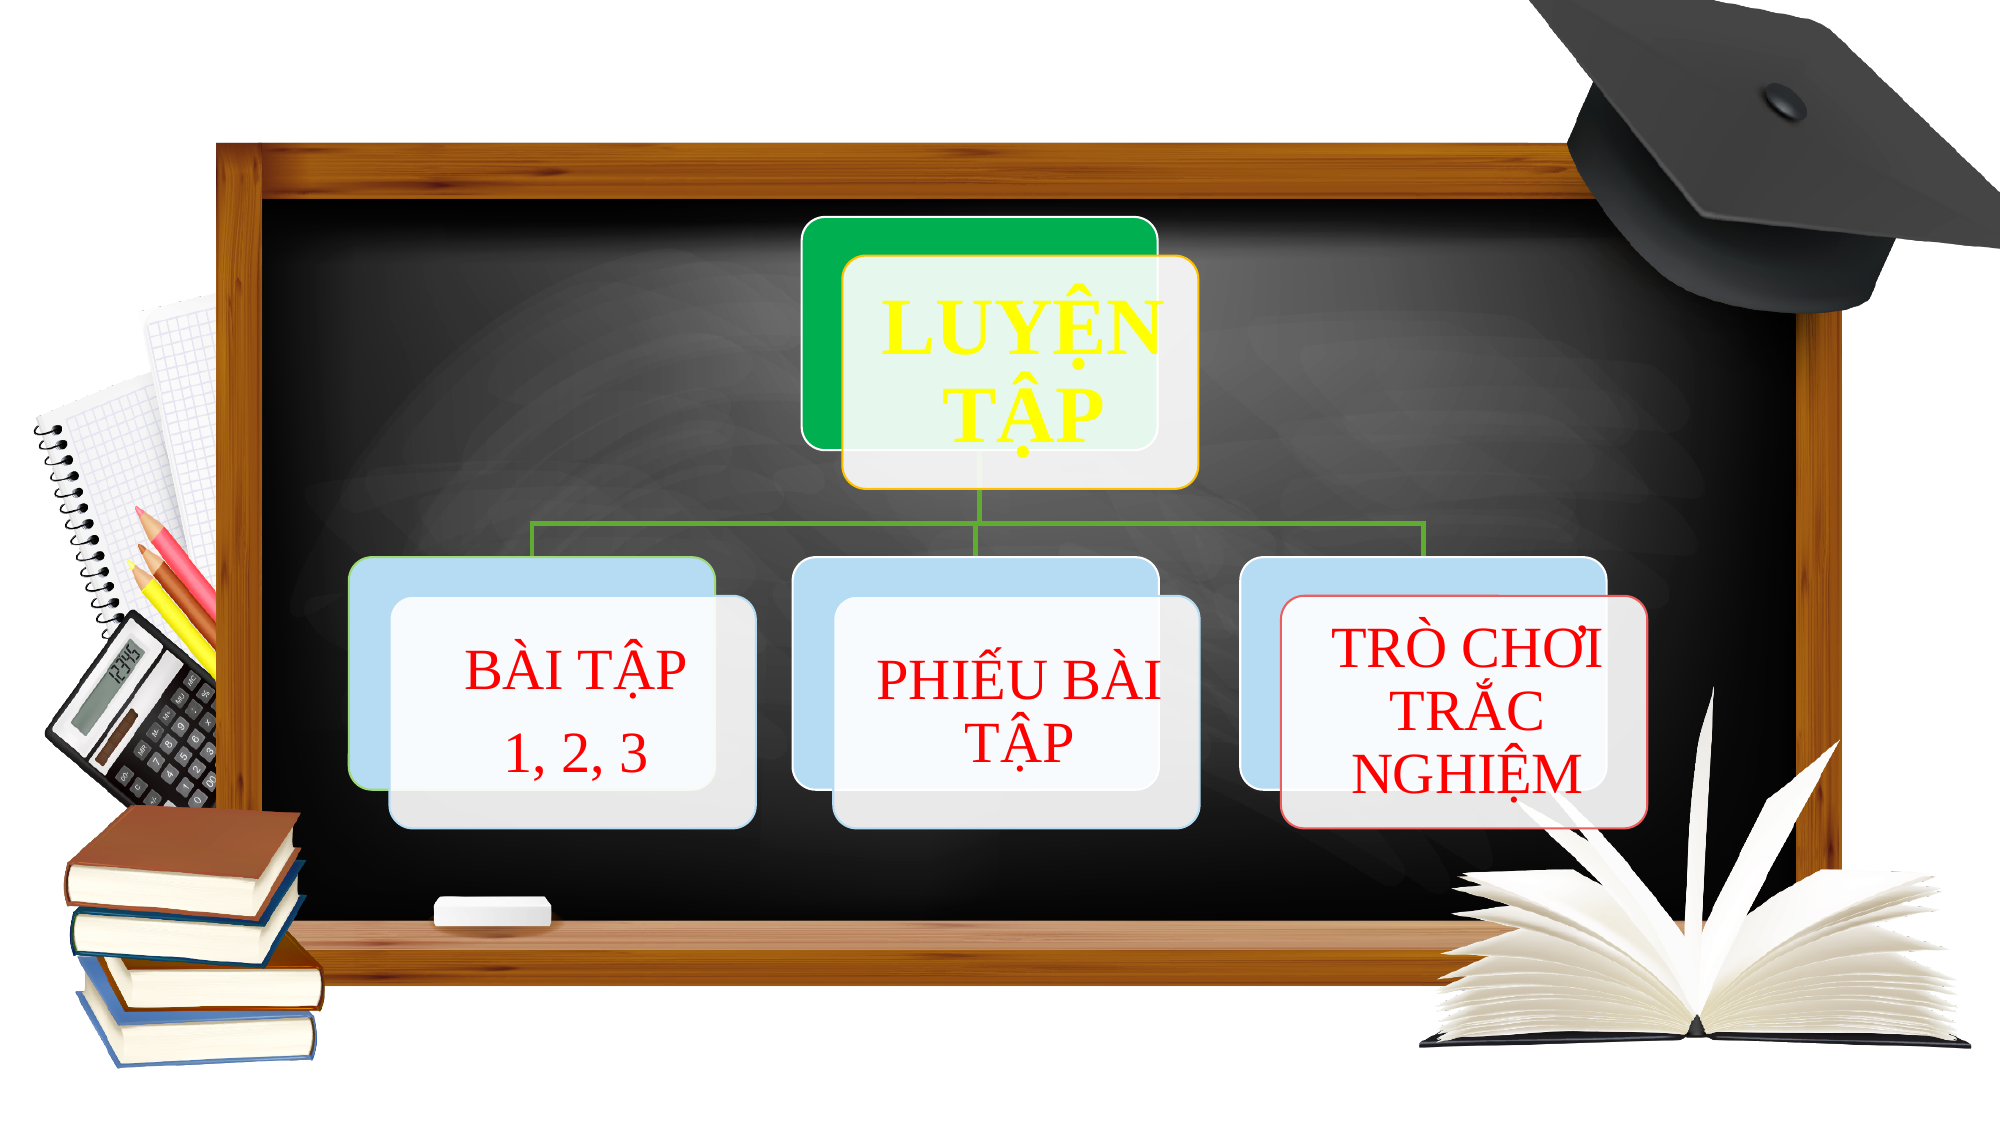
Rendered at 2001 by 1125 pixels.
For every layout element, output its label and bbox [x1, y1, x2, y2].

text_box [250, 216, 1750, 829]
picture [0, 0, 2000, 1125]
